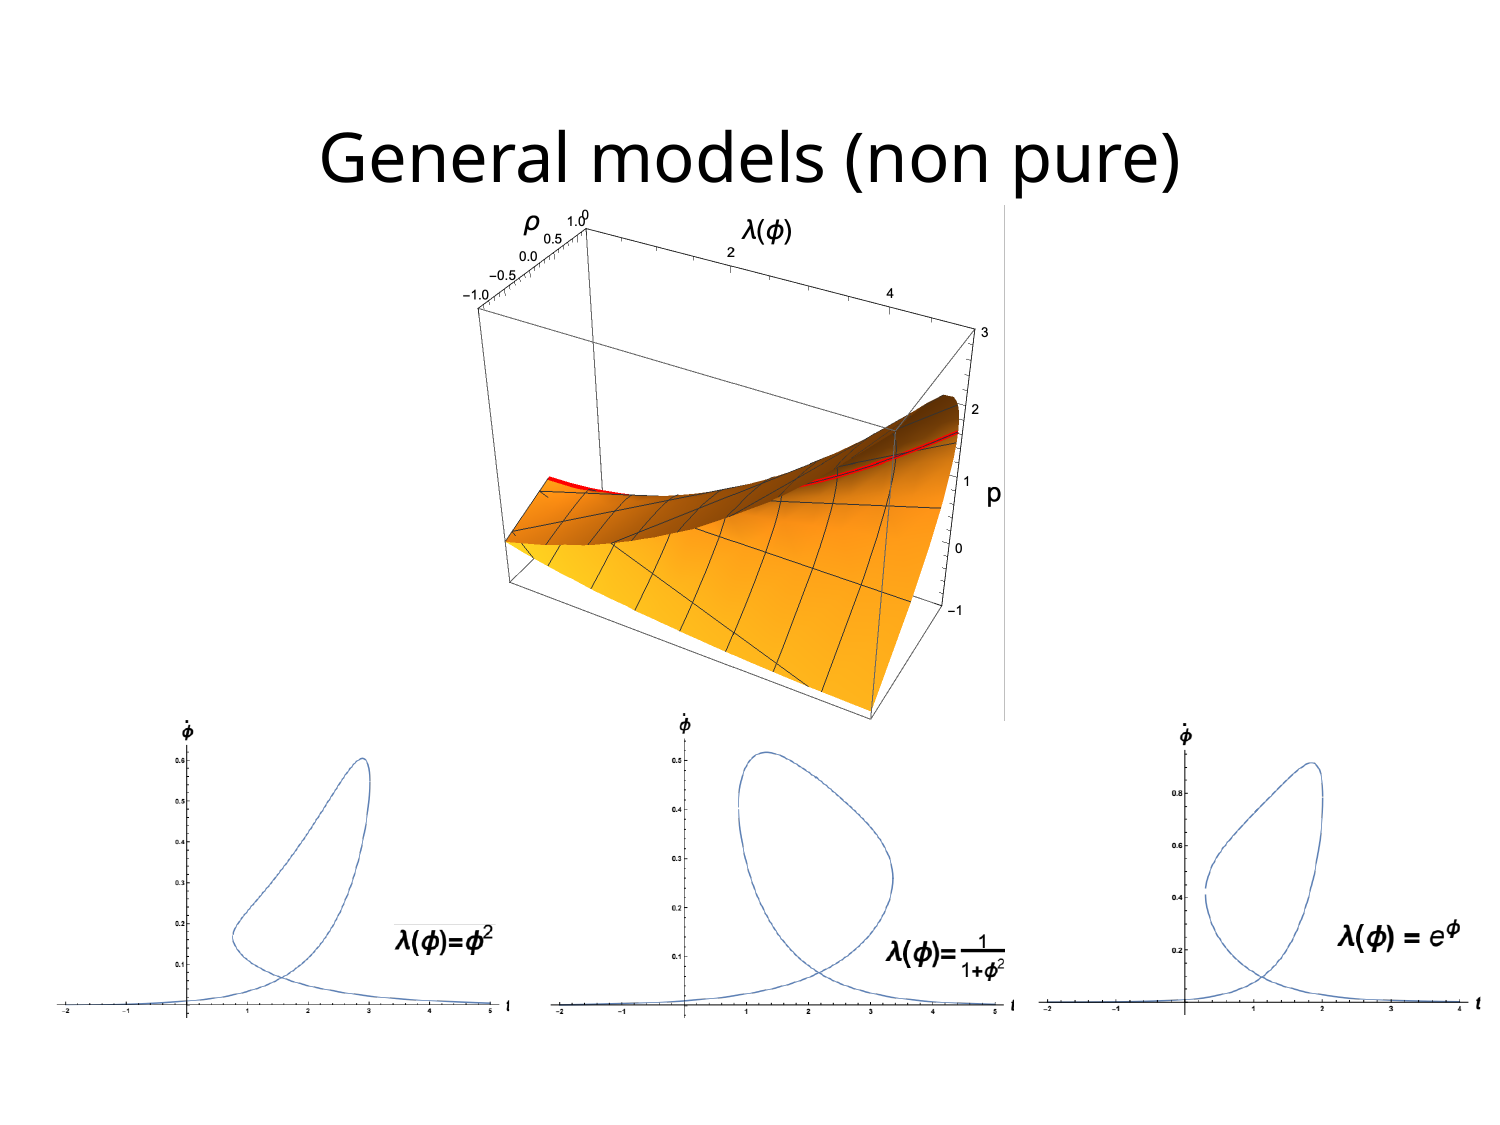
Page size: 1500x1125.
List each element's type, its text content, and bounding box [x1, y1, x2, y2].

picture [56, 205, 1014, 1018]
picture [1038, 723, 1481, 1015]
title General models (non pure) [103, 51, 1397, 270]
